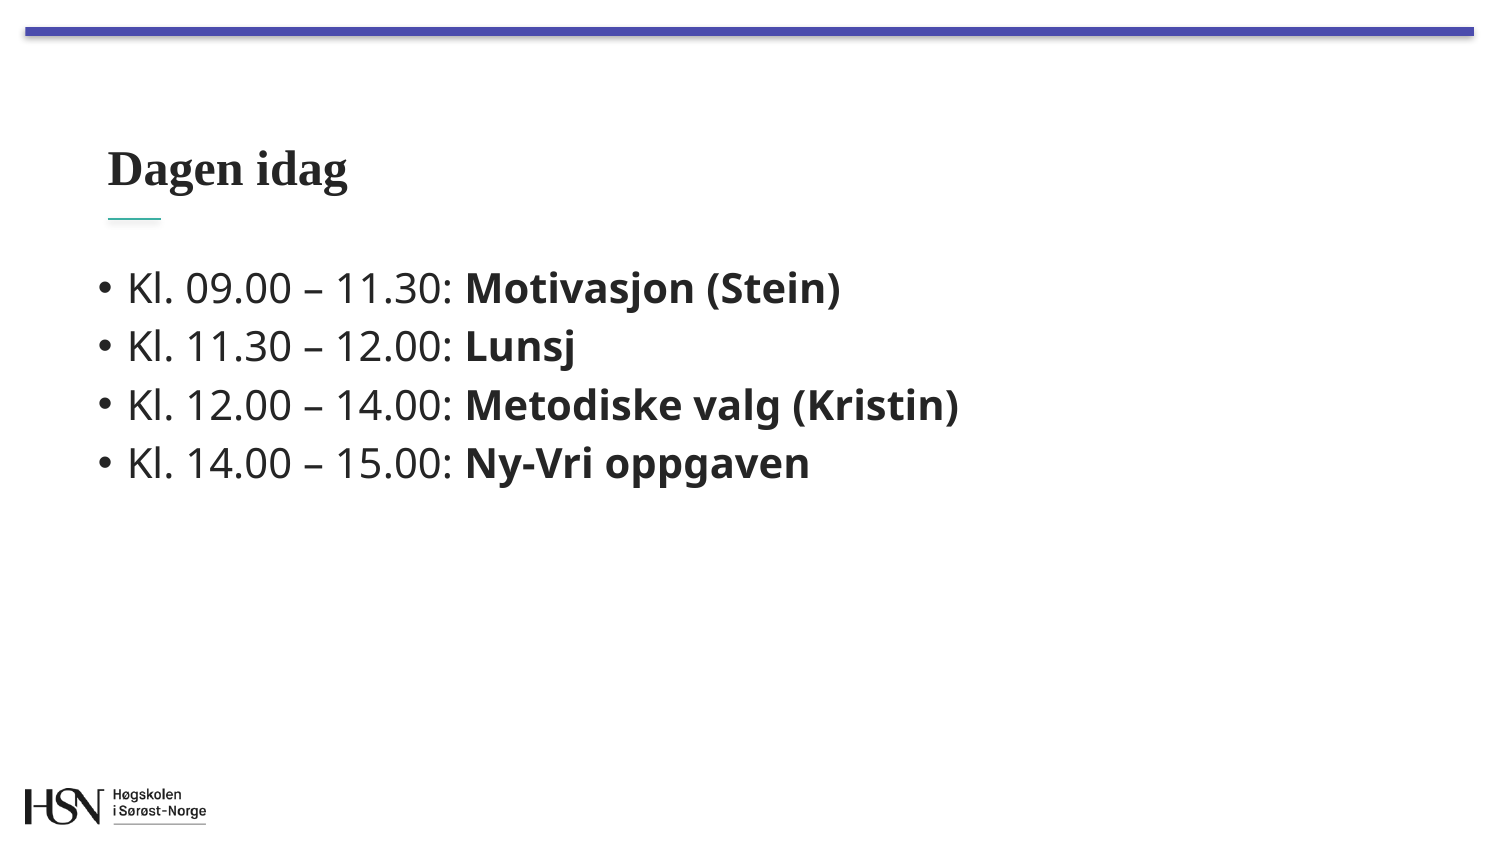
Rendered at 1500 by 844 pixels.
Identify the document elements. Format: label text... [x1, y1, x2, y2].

list Kl. 09.00 – 11.30: Motivasjon (Stein) Kl. 11.30 – 12.00: Lunsj Kl. 12.00 – 14.00: Metodiske valg (Kristin) Kl. 14.00 – 15.00: Ny-Vri oppgaven [82, 261, 1401, 730]
title Dagen idag [107, 94, 1414, 236]
picture [25, 788, 206, 825]
